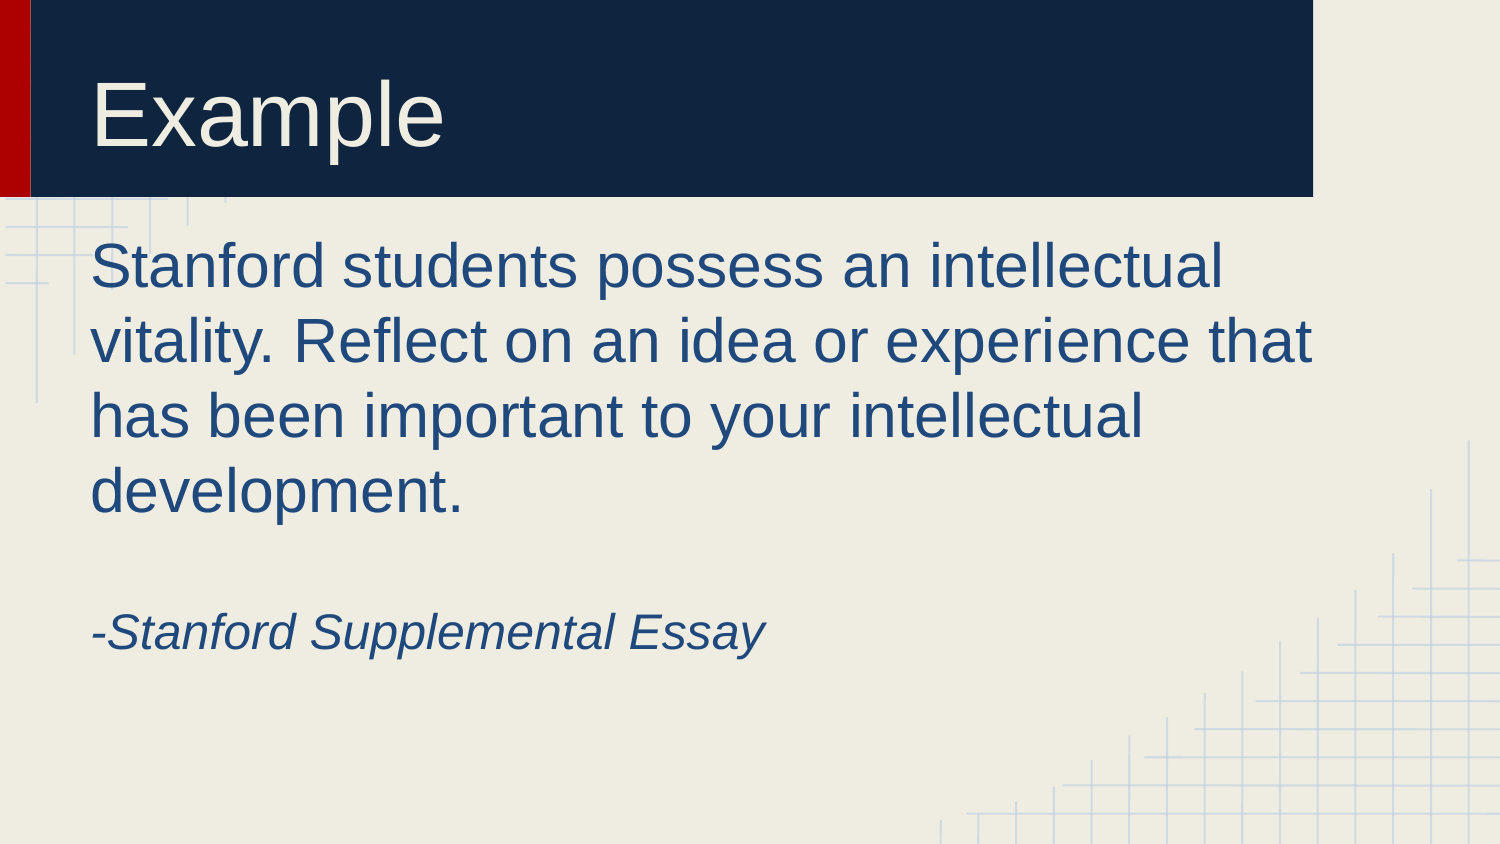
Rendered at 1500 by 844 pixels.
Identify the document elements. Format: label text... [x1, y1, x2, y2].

title Example [75, 13, 1276, 180]
list Stanford students possess an intellectual vitality. Reflect on an idea or experience that has been important to your intellectual development. -Stanford Supplemental Essay [75, 209, 1425, 806]
